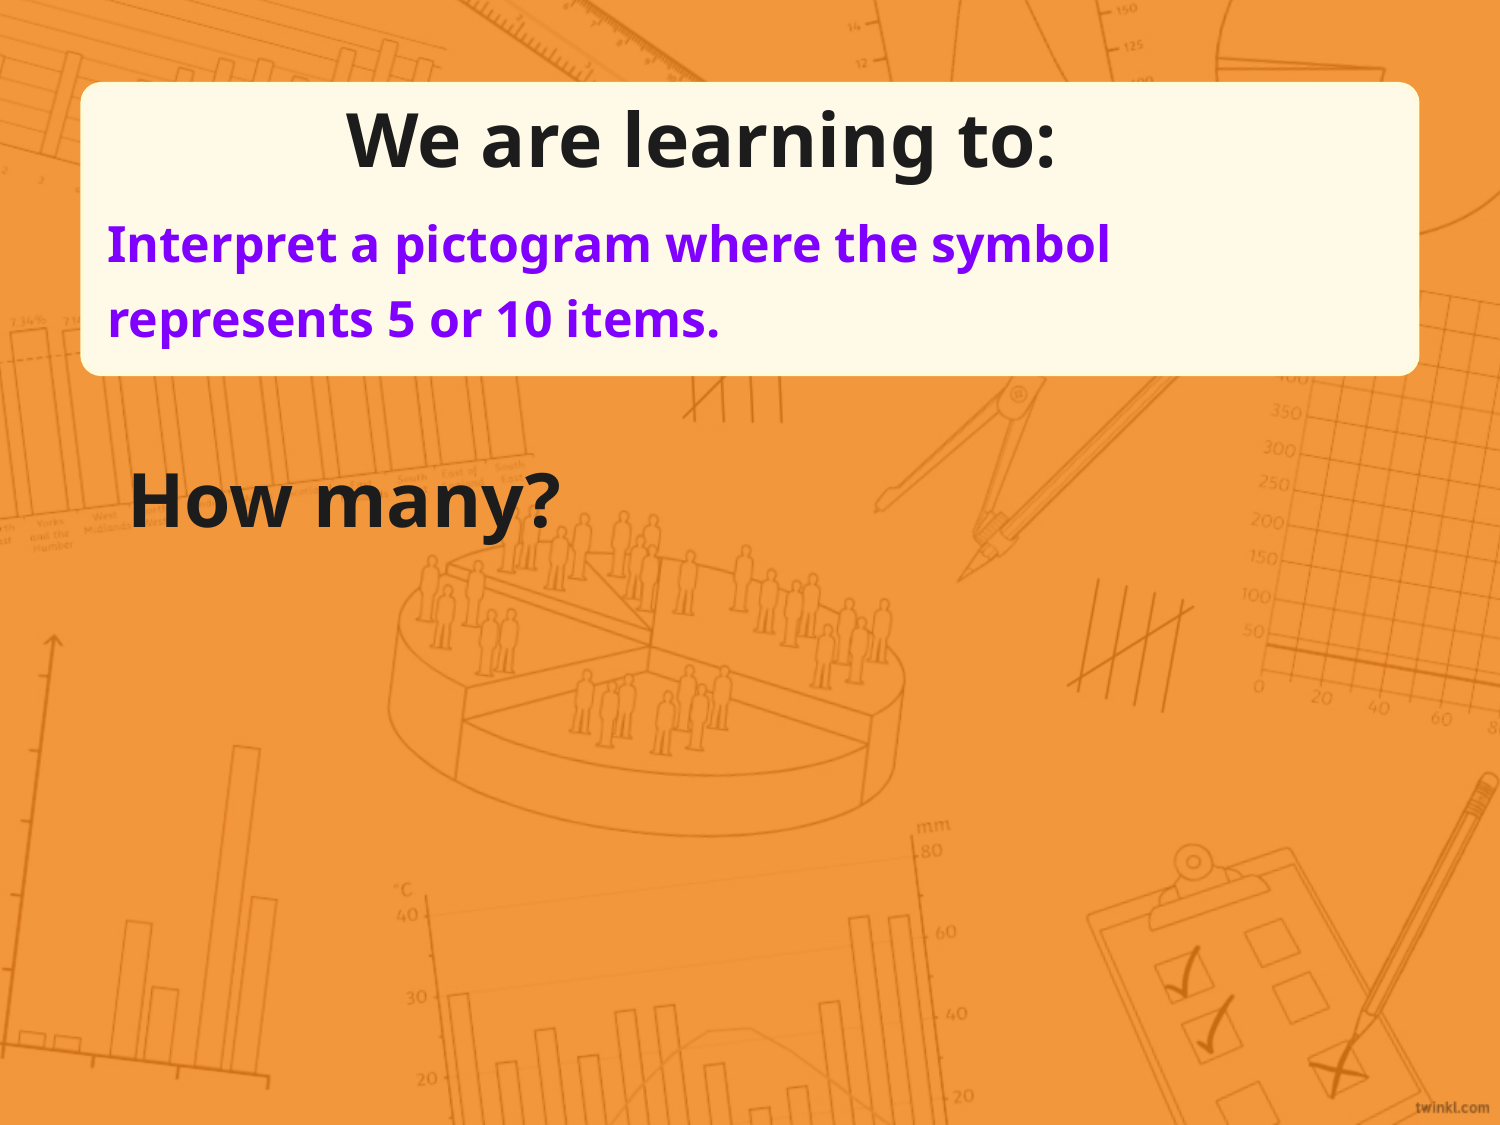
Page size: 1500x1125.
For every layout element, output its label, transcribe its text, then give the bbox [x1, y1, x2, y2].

text_box [81, 83, 1419, 183]
picture [0, 0, 1500, 1125]
text_box We are learning to: [98, 99, 1306, 183]
list Interpret a pictogram where the symbol represents 5 or 10 items. [65, 183, 1500, 256]
text_box How many? [56, 458, 633, 548]
text_box [81, 256, 1419, 376]
